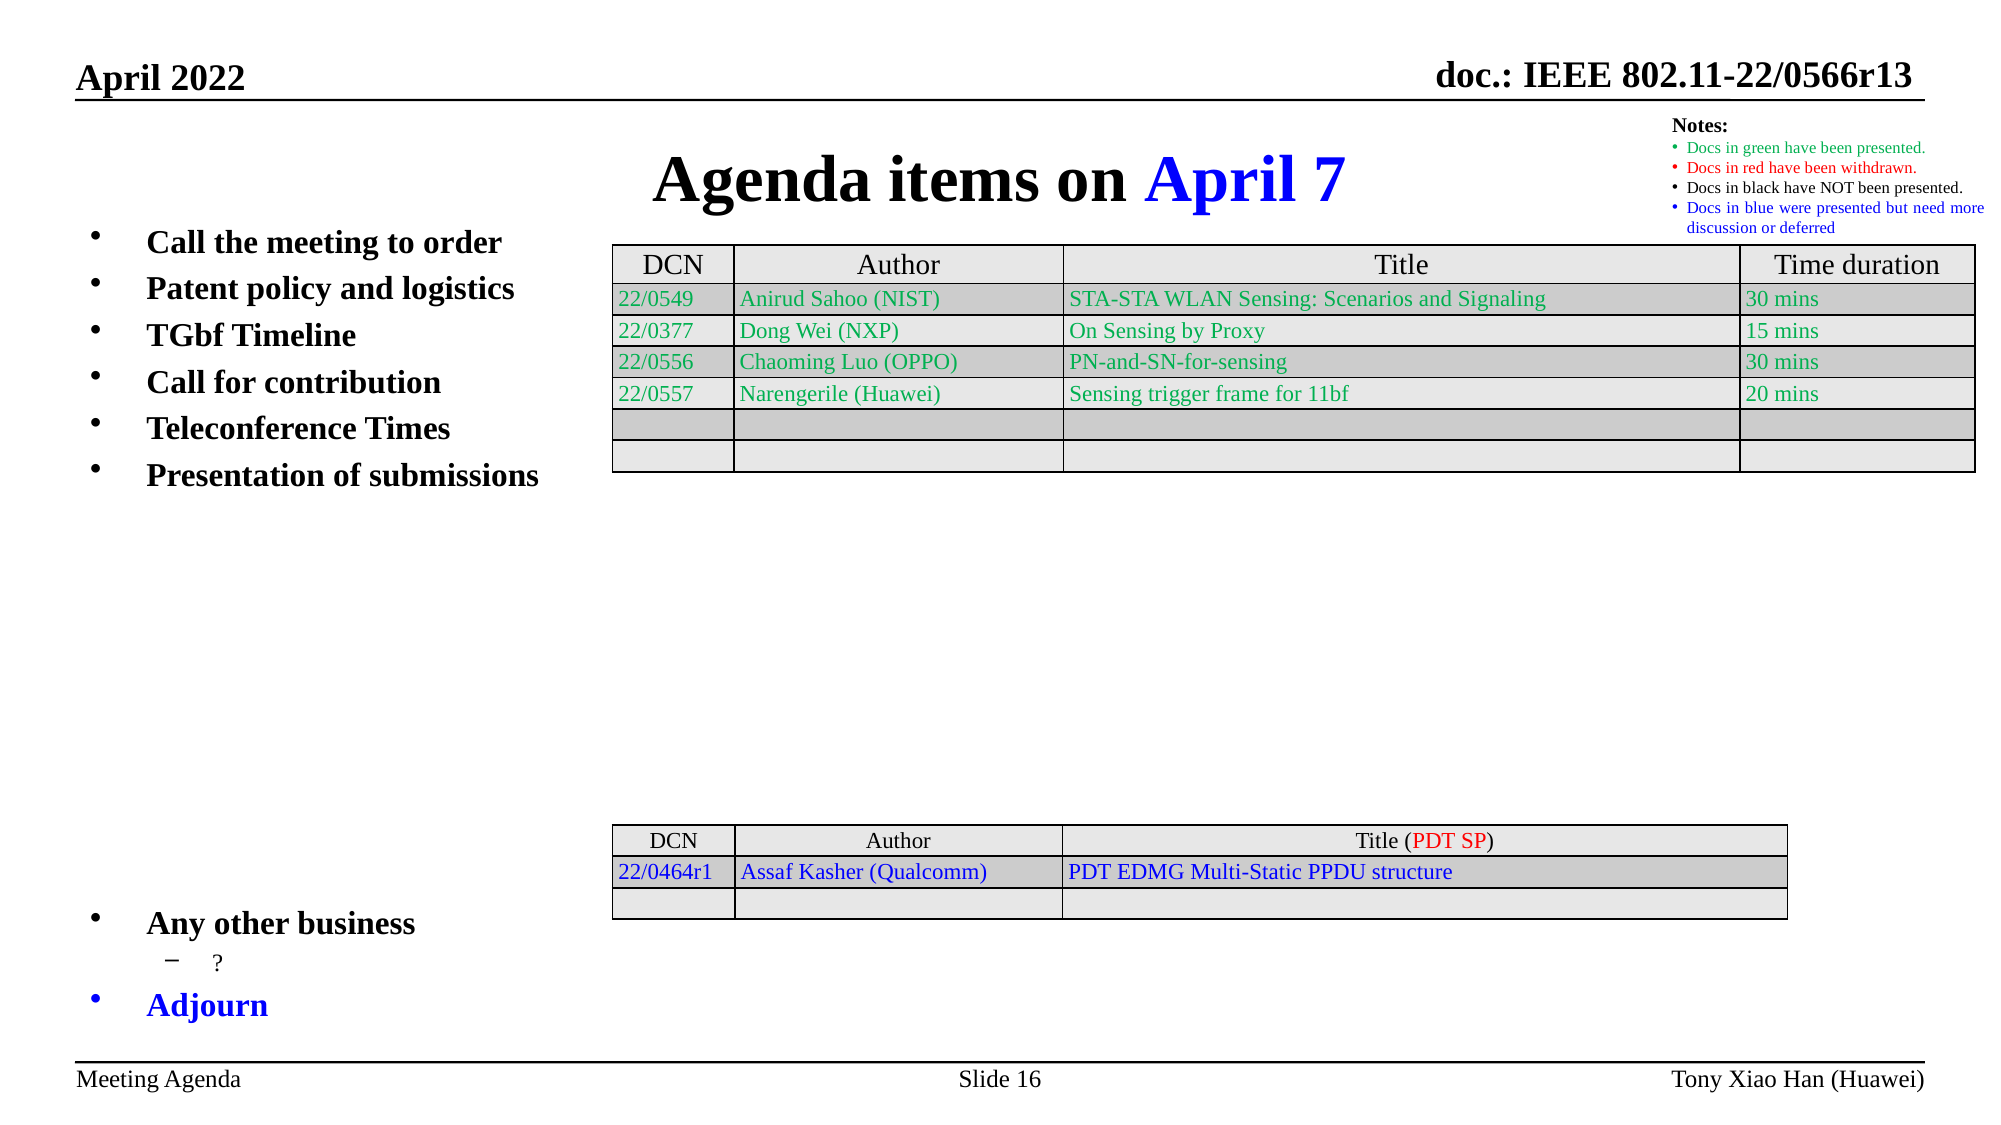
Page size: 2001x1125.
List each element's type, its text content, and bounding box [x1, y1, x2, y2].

table_cell [1741, 441, 1974, 471]
table_cell 22/0464r1 [613, 857, 734, 887]
table_cell 22/0557 [613, 378, 733, 408]
table_cell [613, 441, 733, 471]
table_cell 22/0556 [613, 347, 733, 377]
table_cell On Sensing by Proxy [1064, 316, 1739, 345]
table_header Title [1064, 246, 1739, 283]
table_cell Chaoming Luo (OPPO) [735, 347, 1063, 377]
table_cell [613, 889, 734, 918]
table_cell [735, 410, 1063, 439]
text_box Agenda items on April 7 [362, 87, 1638, 212]
table_cell Dong Wei (NXP) [735, 316, 1063, 345]
table_cell [1064, 410, 1739, 439]
table_cell [1063, 889, 1787, 918]
table_header Author [735, 246, 1063, 283]
table_cell 22/0377 [613, 316, 733, 345]
table_header Time duration [1741, 246, 1974, 283]
table_cell [1064, 441, 1739, 471]
table_cell 15 mins [1741, 316, 1974, 345]
table_cell 22/0549 [613, 284, 733, 314]
table_cell Narengerile (Huawei) [735, 378, 1063, 408]
table_cell PN-and-SN-for-sensing [1064, 347, 1739, 377]
table_cell Anirud Sahoo (NIST) [735, 284, 1063, 314]
text_box Notes: Docs in green have been presented. Docs in red have been withdrawn. Docs in black have NOT been presented. Docs in blue were presented but need more discussion or deferred [1657, 104, 2000, 246]
table_cell 30 mins [1741, 347, 1974, 377]
table_cell [613, 410, 733, 439]
table_cell 30 mins [1741, 284, 1974, 314]
table_cell Sensing trigger frame for 11bf [1064, 378, 1739, 408]
table_header Title (PDT SP) [1063, 826, 1787, 855]
table_cell [1741, 410, 1974, 439]
table_cell PDT EDMG Multi-Static PPDU structure [1063, 857, 1787, 887]
table_header DCN [613, 246, 733, 283]
table_header DCN [613, 826, 734, 855]
table_cell [735, 441, 1063, 471]
table_cell 20 mins [1741, 378, 1974, 408]
table_cell Assaf Kasher (Qualcomm) [736, 857, 1062, 887]
text_box Call the meeting to order Patent policy and logistics TGbf Timeline Call for contribution Teleconference Times Presentation of submissions Any other business ? Adjourn [75, 212, 1925, 1058]
table_cell STA-STA WLAN Sensing: Scenarios and Signaling [1064, 284, 1739, 314]
table_cell [736, 889, 1062, 918]
table_header Author [736, 826, 1062, 855]
